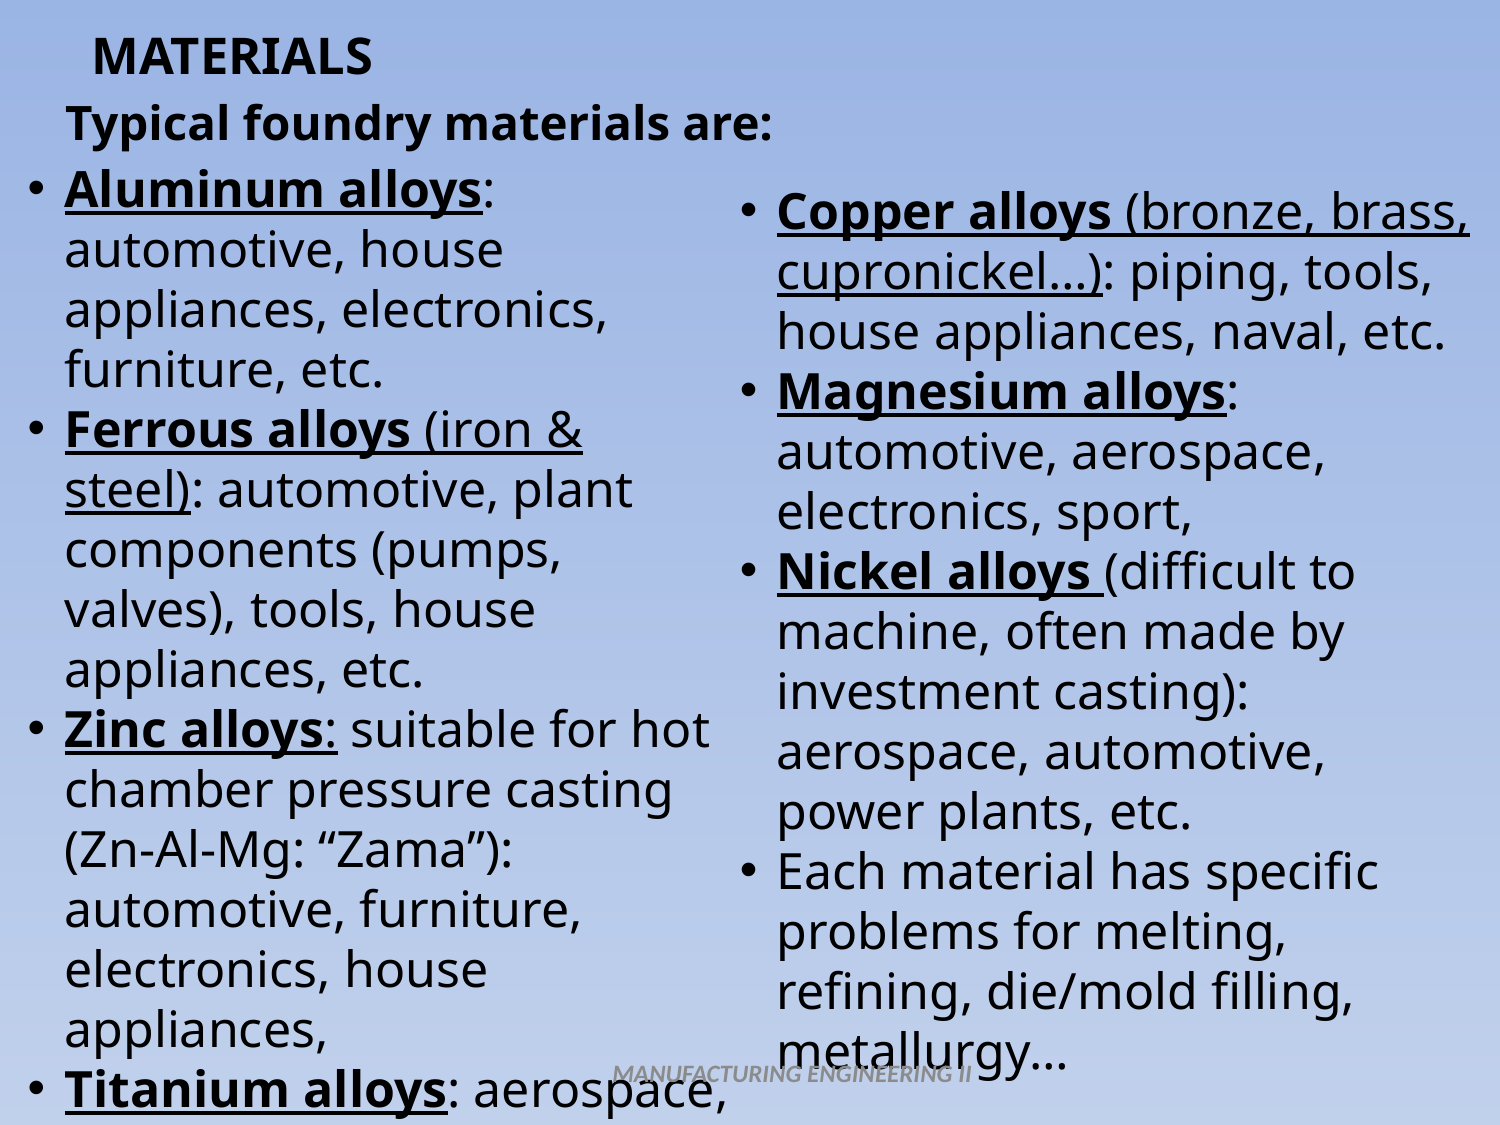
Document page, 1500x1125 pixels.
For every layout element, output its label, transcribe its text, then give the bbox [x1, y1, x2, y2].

footer MANUFACTURING ENGINEERING II [512, 1042, 988, 1103]
text_box Copper alloys (bronze, brass, cupronickel…): piping, tools, house appliances, naval, etc. Magnesium alloys: automotive, aerospace, electronics, sport, Nickel alloys (difficult to machine, often made by investment casting): aerospace, automotive, power plants, etc. Each material has specific problems for melting, refining, die/mold filling, metallurgy… [724, 172, 1488, 1087]
list Aluminum alloys: automotive, house appliances, electronics, furniture, etc. Ferrous alloys (iron & steel): automotive, plant components (pumps, valves), tools, house appliances, etc. Zinc alloys: suitable for hot chamber pressure casting (Zn-Al-Mg: “Zama”): automotive, furniture, electronics, house appliances, Titanium alloys: aerospace, automotive, sport, etc. [12, 149, 750, 1063]
title MATERIALS Typical foundry materials are: [50, 12, 1025, 163]
